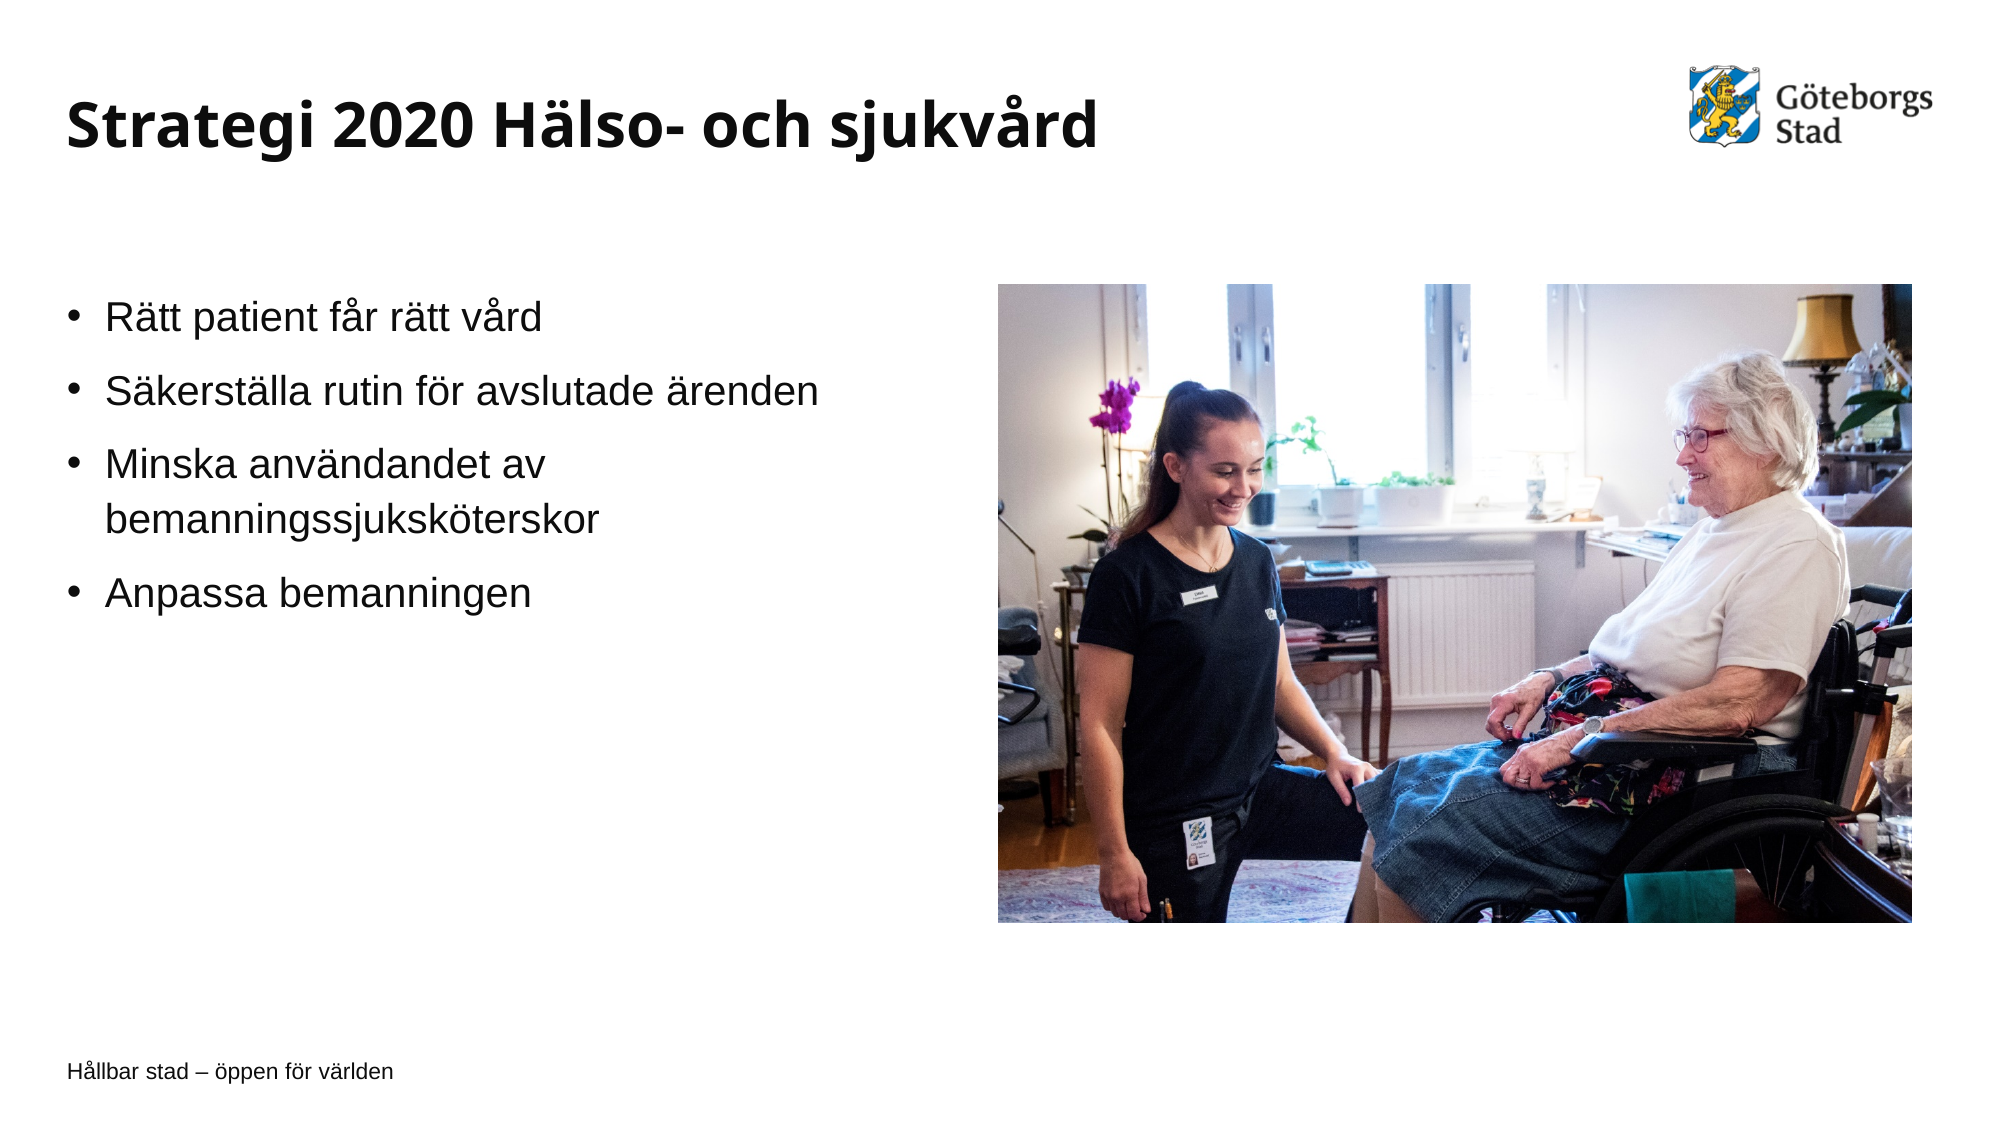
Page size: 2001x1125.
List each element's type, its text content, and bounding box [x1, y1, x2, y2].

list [998, 284, 1912, 923]
picture [1689, 65, 1933, 148]
list Rätt patient får rätt vård Säkerställa rutin för avslutade ärenden Minska användandet av bemanningssjuksköterskor Anpassa bemanningen [66, 284, 953, 970]
title Strategi 2020 Hälso- och sjukvård [66, 66, 1572, 188]
